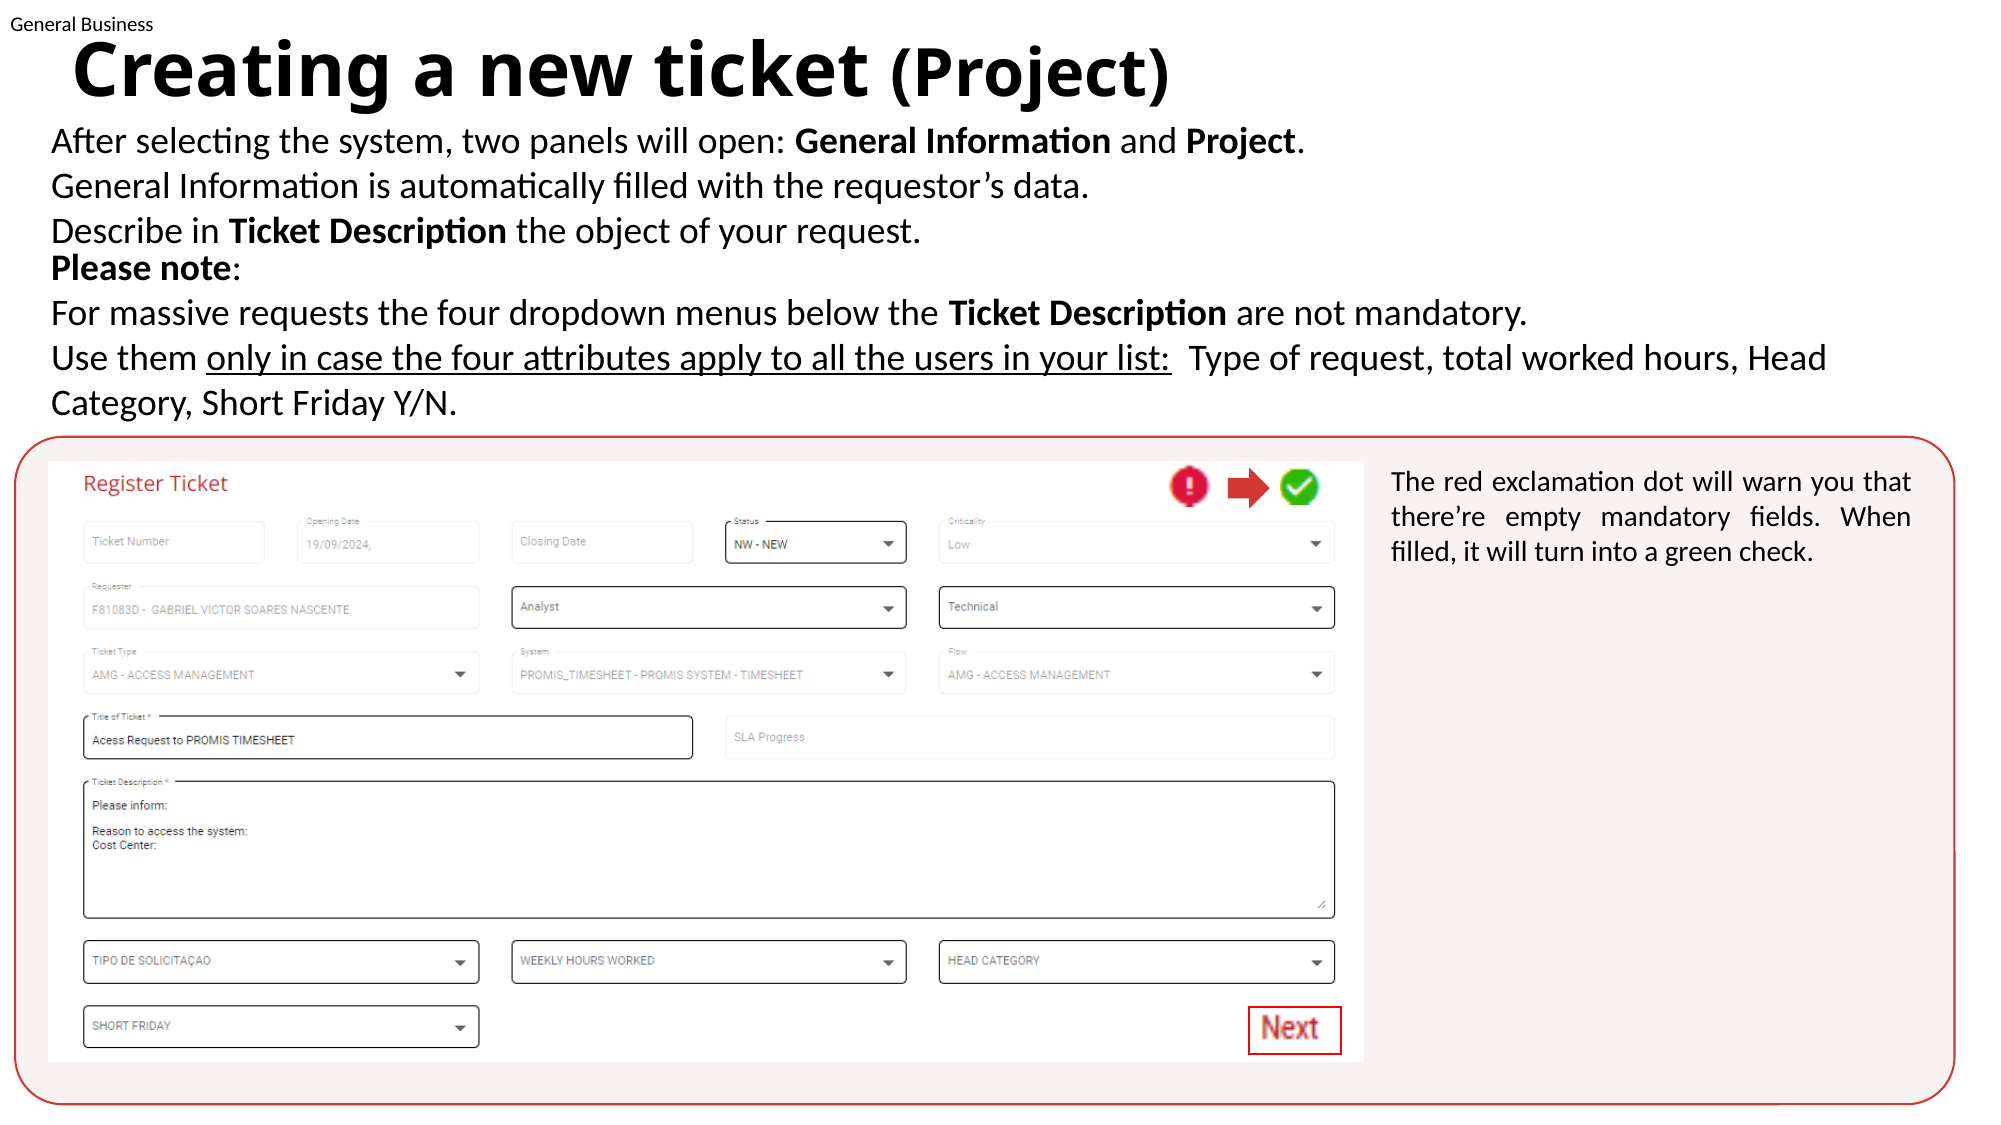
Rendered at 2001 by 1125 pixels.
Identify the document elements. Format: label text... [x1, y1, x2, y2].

text_box [14, 443, 1956, 1106]
text_box After selecting the system, two panels will open: General Information and Project. General Information is automatically filled with the requestor’s data. Describe in Ticket Description the object of your request. [36, 108, 1961, 259]
text_box Please note: For massive requests the four dropdown menus below the Ticket Description are not mandatory. Use them only in case the four attributes apply to all the users in your list: Type of request, total worked hours, Head Category, Short Friday Y/N. [36, 235, 1934, 476]
picture [48, 461, 1364, 1062]
title Creating a new ticket (Project) [56, 35, 1514, 109]
text_box The red exclamation dot will warn you that there’re empty mandatory fields. When filled, it will turn into a green check. [1376, 476, 1927, 575]
